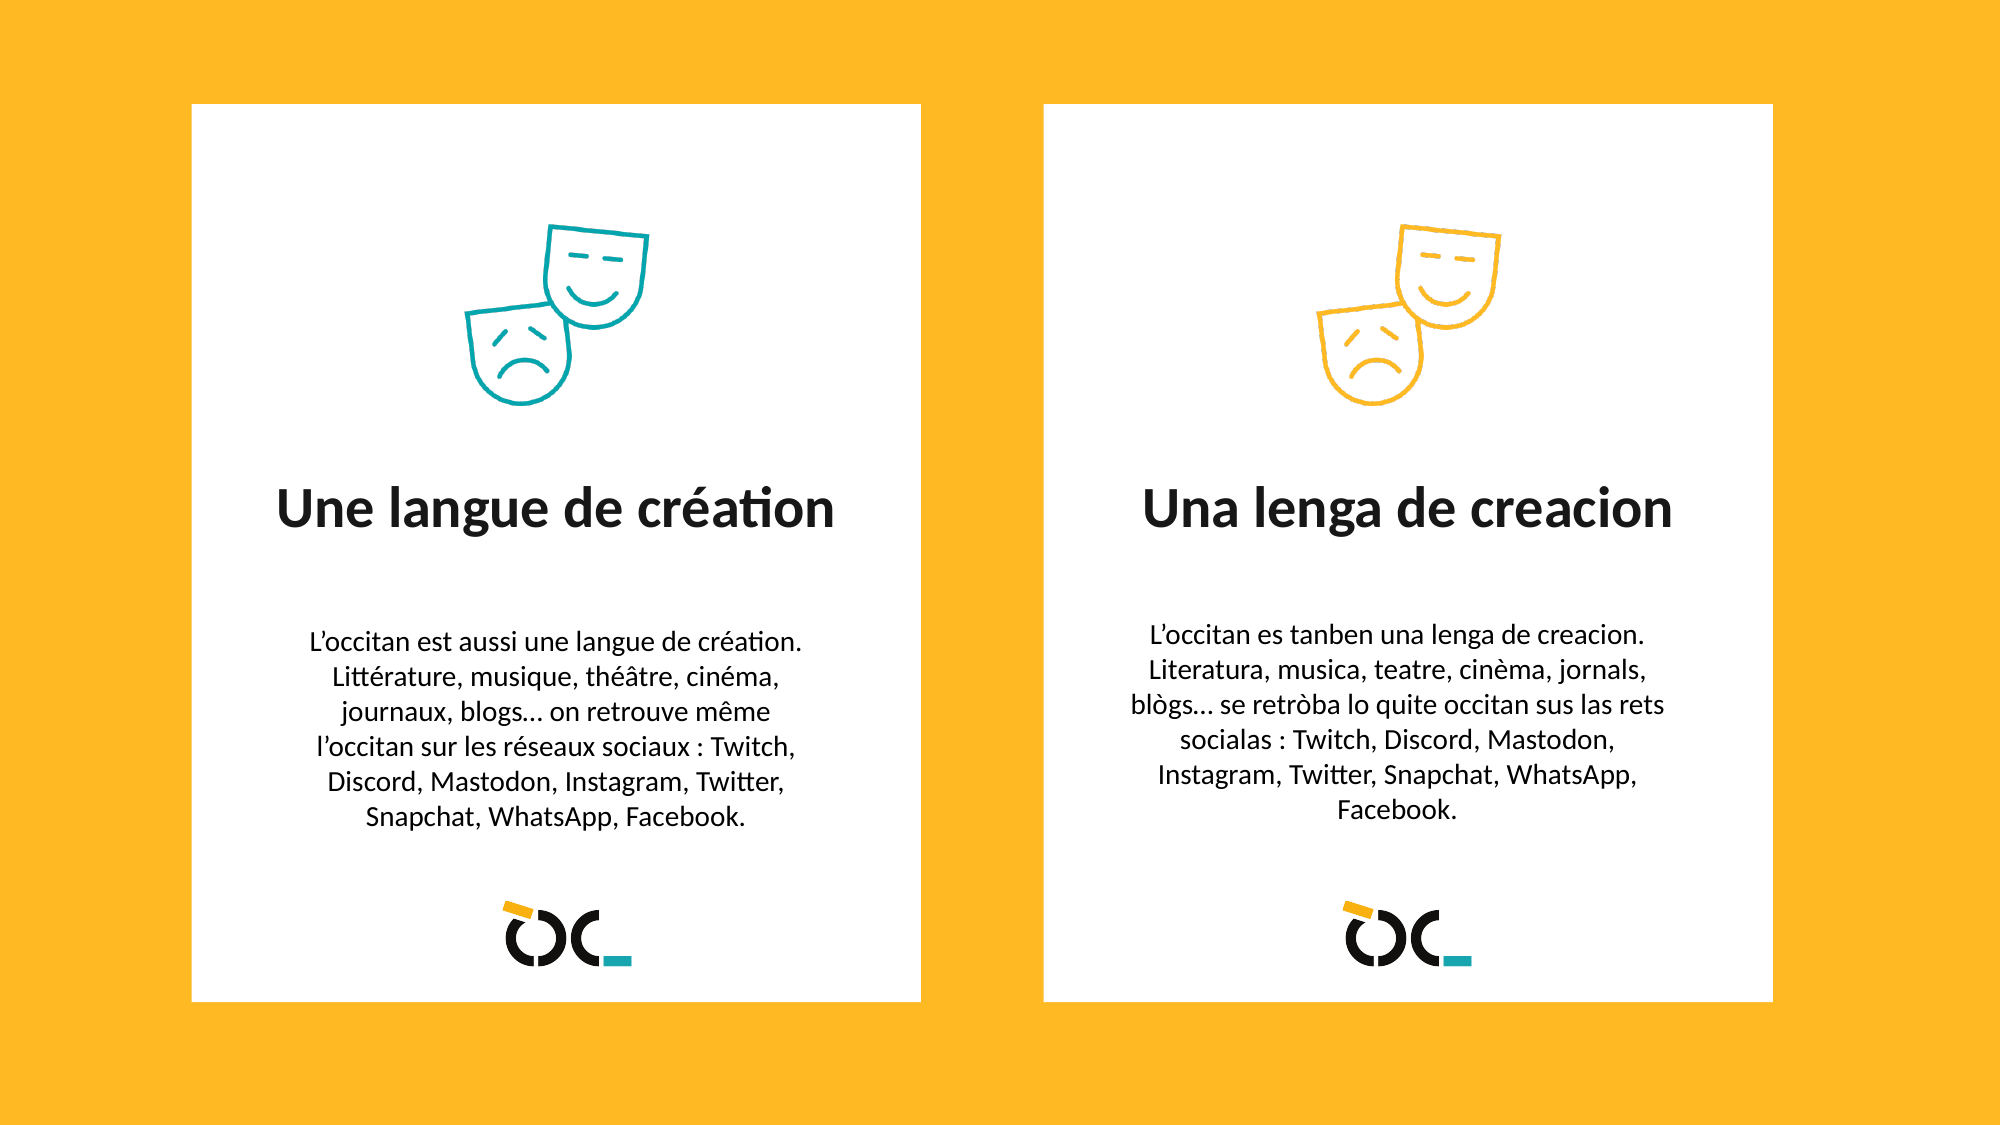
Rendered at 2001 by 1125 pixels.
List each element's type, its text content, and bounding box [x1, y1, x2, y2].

text_box [191, 103, 922, 1003]
picture [1298, 204, 1519, 424]
picture [1342, 900, 1474, 971]
picture [502, 900, 634, 971]
text_box Une langue de création [191, 461, 921, 547]
text_box [0, 0, 2000, 1125]
text_box Una lenga de creacion [1043, 461, 1773, 547]
text_box [1043, 103, 1774, 1003]
picture [446, 204, 667, 424]
text_box L’occitan est aussi une langue de création. Littérature, musique, théâtre, cinéma, journaux, blogs… on retrouve même l’occitan sur les réseaux sociaux : Twitch, Discord, Mastodon, Instagram, Twitter, Snapchat, WhatsApp, Facebook. [282, 615, 831, 840]
text_box L’occitan es tanben una lenga de creacion. Literatura, musica, teatre, cinèma, jornals, blògs… se retròba lo quite occitan sus las rets socialas : Twitch, Discord, Mastodon, Instagram, Twitter, Snapchat, WhatsApp, Facebook. [1112, 608, 1684, 833]
